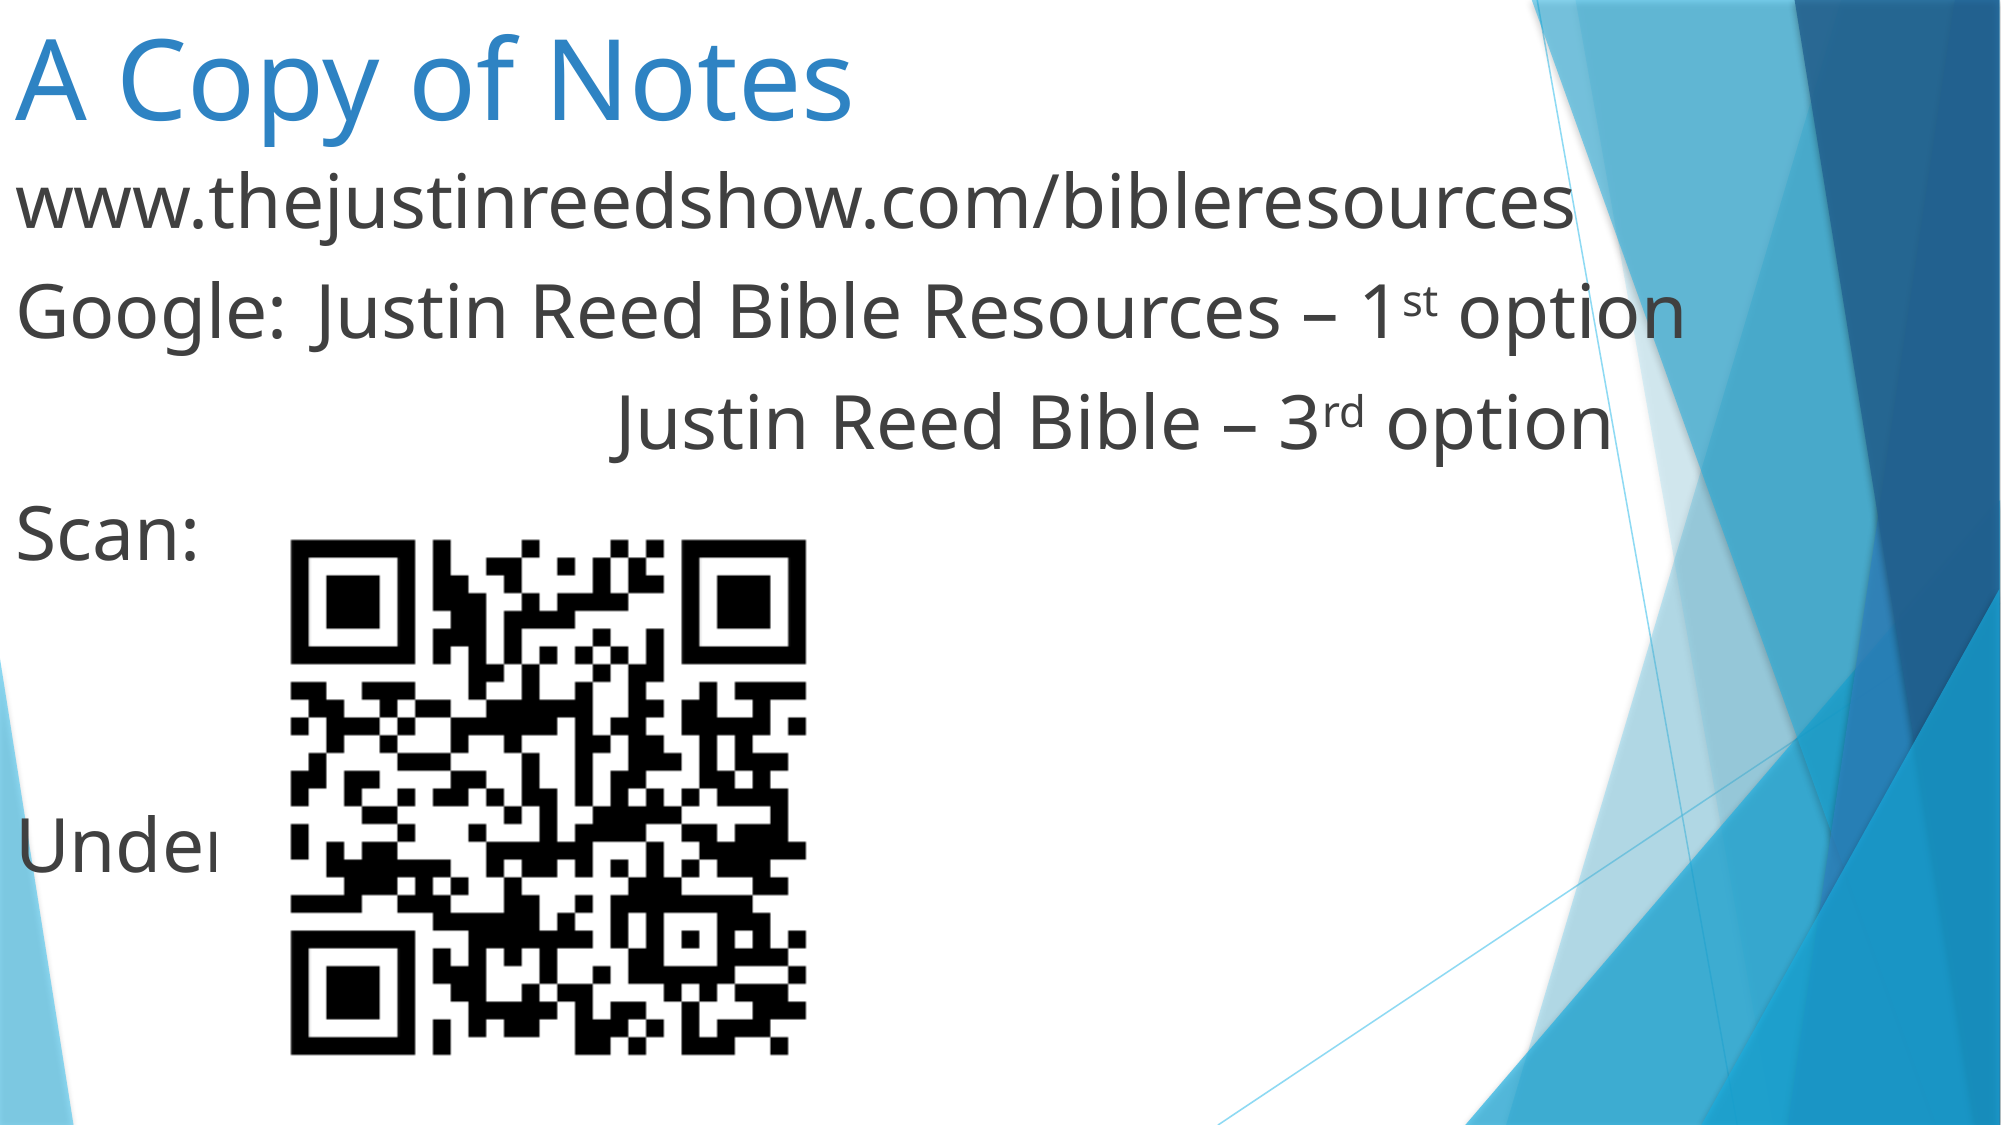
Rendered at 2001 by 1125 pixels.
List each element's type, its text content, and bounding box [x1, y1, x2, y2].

picture [215, 465, 883, 1125]
title A Copy of Notes [0, 0, 1661, 145]
list www.thejustinreedshow.com/bibleresources Google: Justin Reed Bible Resources – 1st option Justin Reed Bible – 3rd option Scan: Under “Sermons” [0, 145, 1833, 1125]
